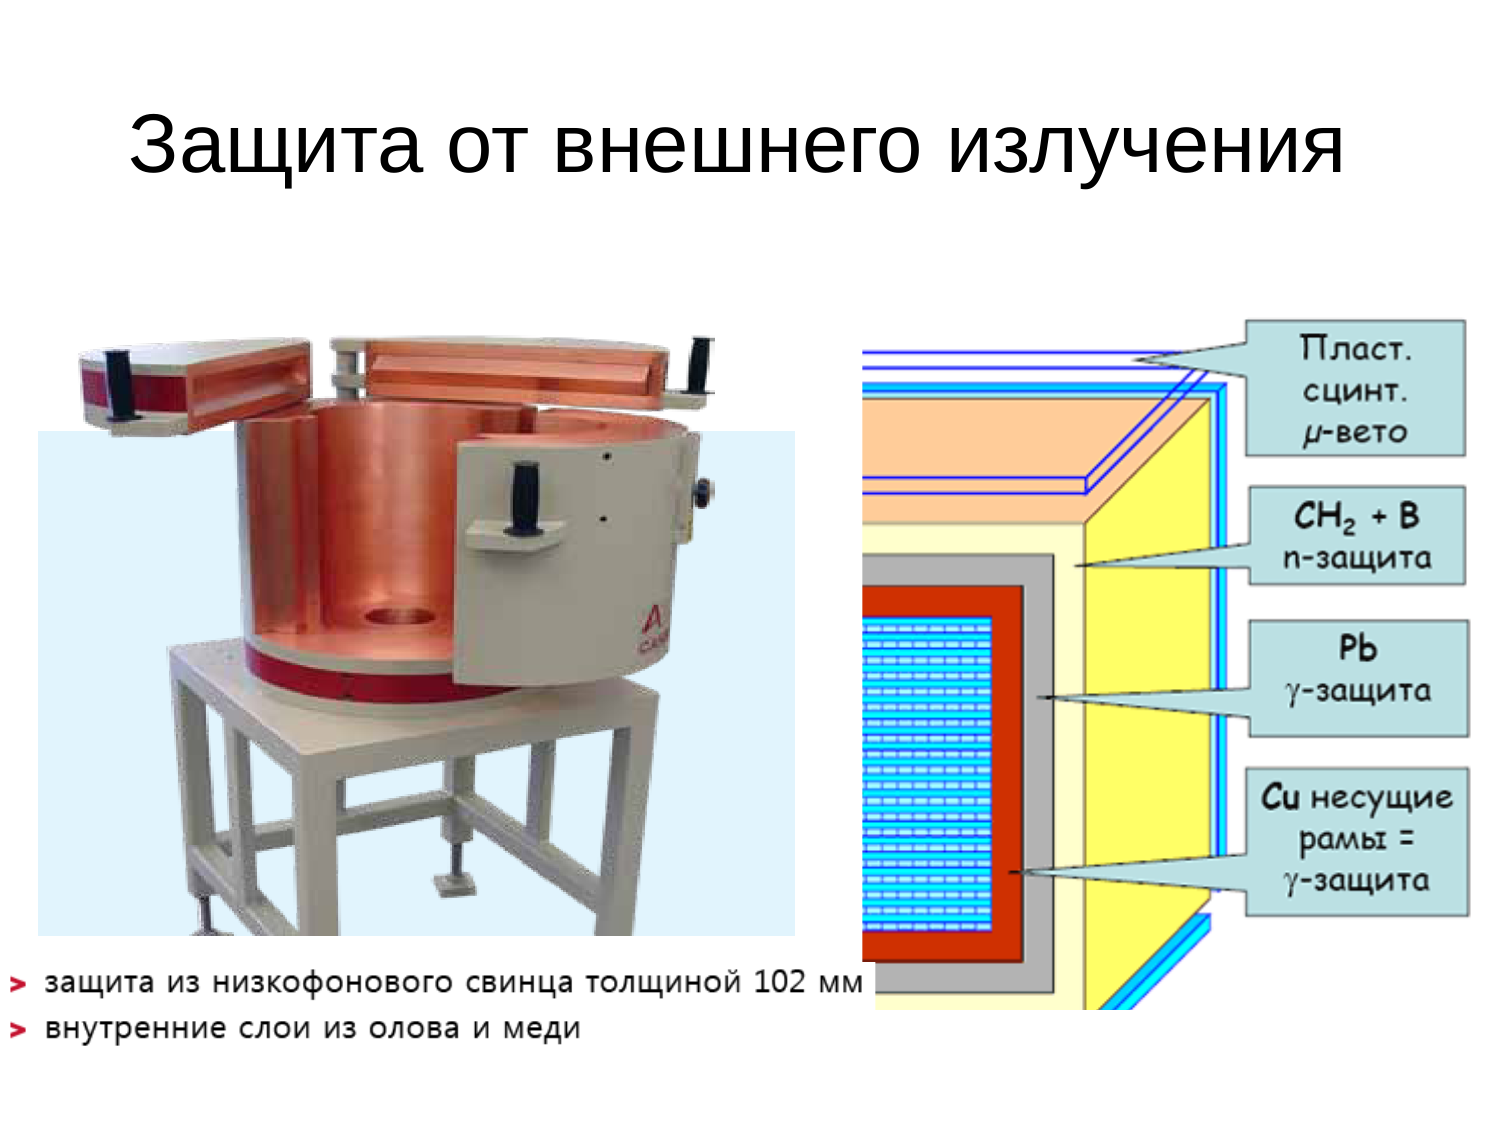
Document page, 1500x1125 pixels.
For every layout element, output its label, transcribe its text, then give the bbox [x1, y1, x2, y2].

picture [0, 312, 1489, 1047]
picture [1119, 922, 1207, 1010]
title Защита от внешнего излучения [75, 45, 1425, 233]
picture [1105, 919, 1197, 1010]
picture [24, 312, 805, 936]
